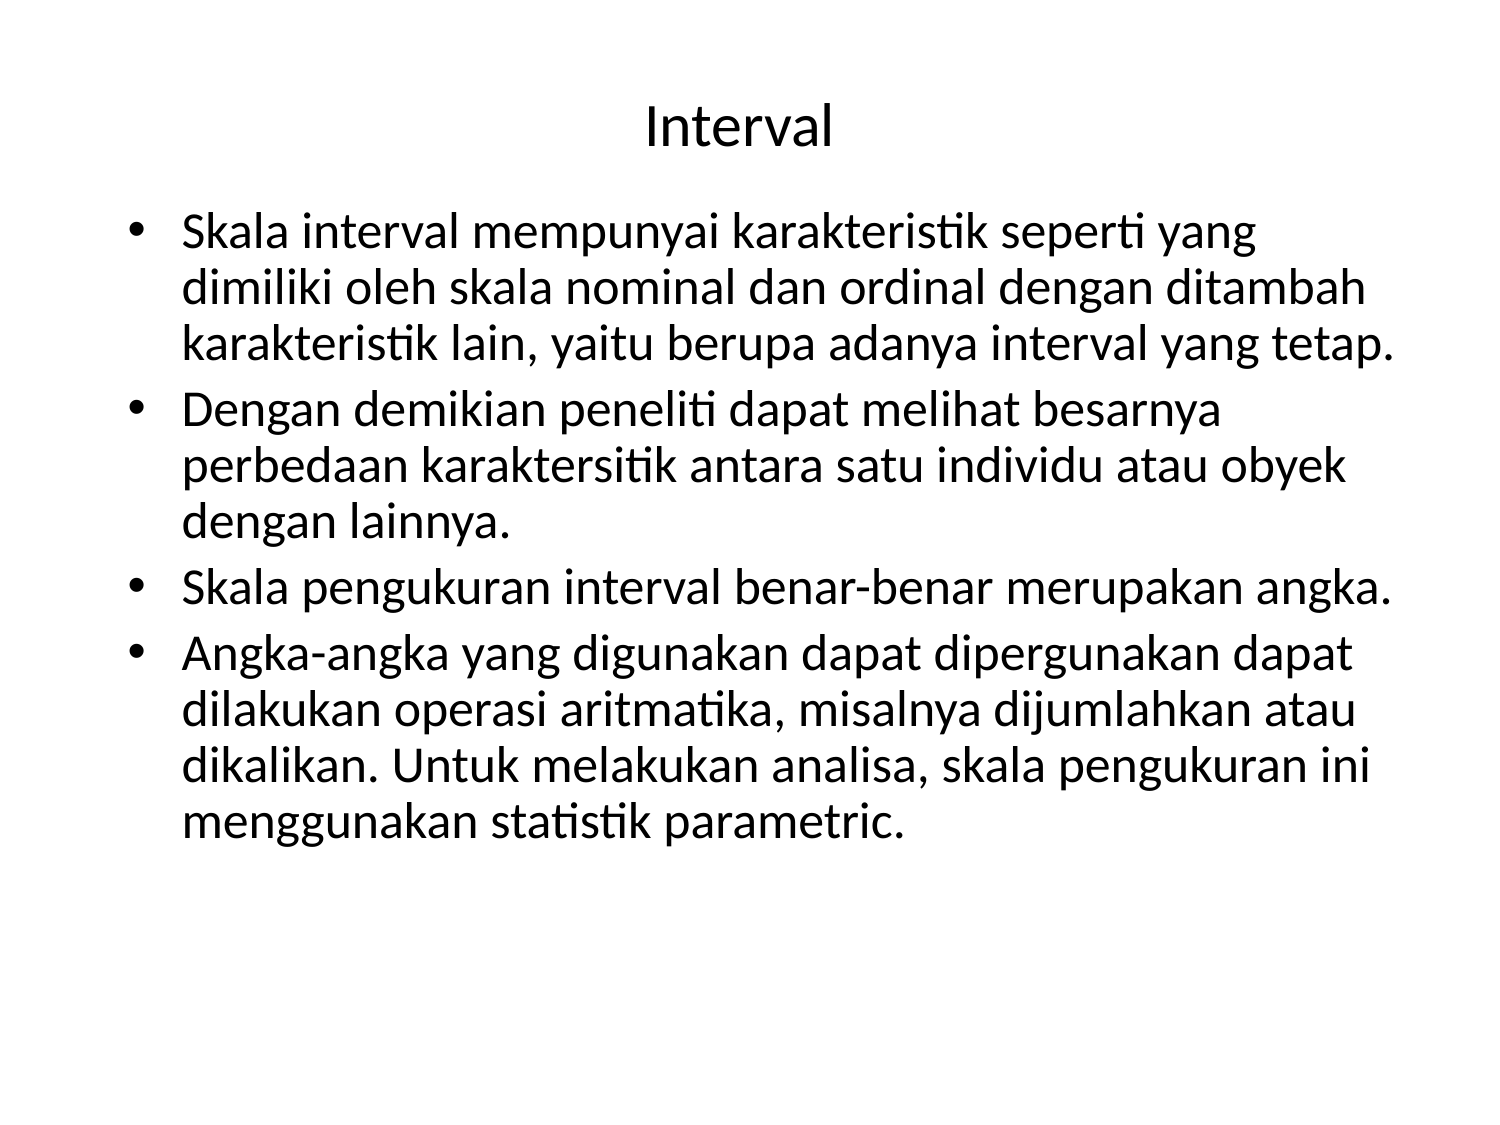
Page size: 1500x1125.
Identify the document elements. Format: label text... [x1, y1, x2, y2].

list Skala interval mempunyai karakteristik seperti yang dimiliki oleh skala nominal dan ordinal dengan ditambah karakteristik lain, yaitu berupa adanya interval yang tetap. Dengan demikian peneliti dapat melihat besarnya perbedaan karaktersitik antara satu individu atau obyek dengan lainnya. Skala pengukuran interval benar-benar merupakan angka. Angka-angka yang digunakan dapat dipergunakan dapat dilakukan operasi aritmatika, misalnya dijumlahkan atau dikalikan. Untuk melakukan analisa, skala pengukuran ini menggunakan statistik parametric. [112, 196, 1418, 975]
title Interval [75, 45, 1425, 173]
